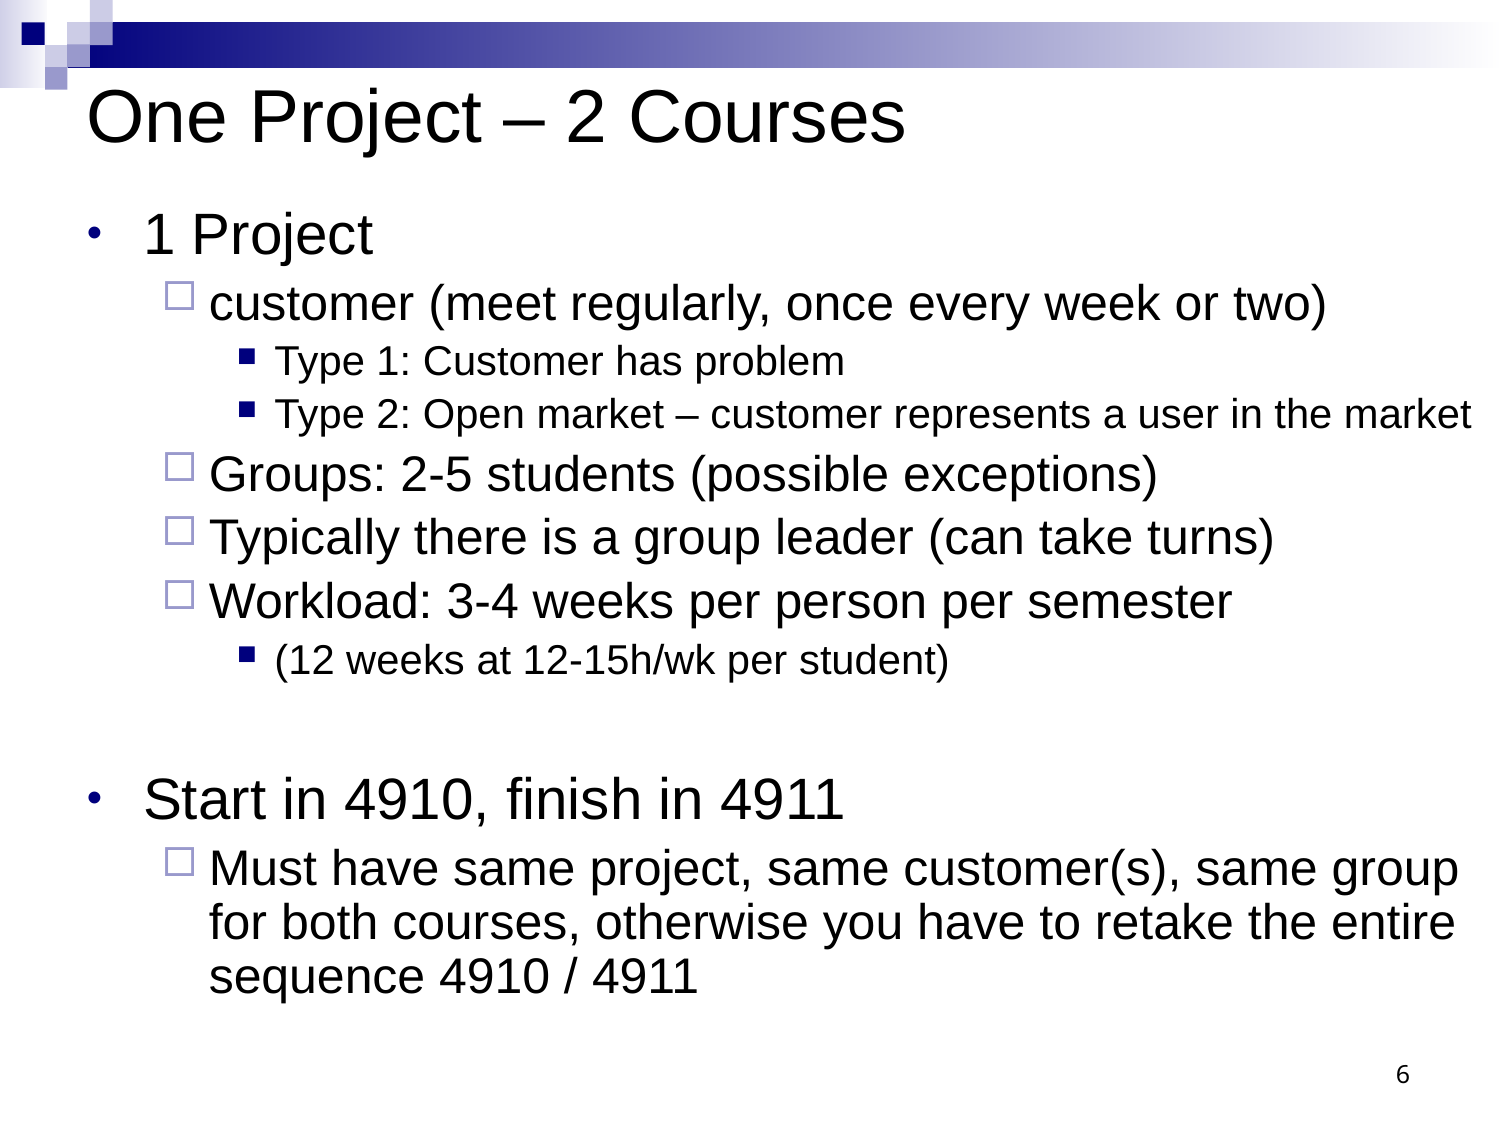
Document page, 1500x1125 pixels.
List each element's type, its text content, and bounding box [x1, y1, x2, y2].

title One Project – 2 Courses [71, 0, 1422, 196]
slide_number 6 [1074, 1055, 1425, 1100]
list 1 Project customer (meet regularly, once every week or two) Type 1: Customer has problem Type 2: Open market – customer represents a user in the market Groups: 2-5 students (possible exceptions) Typically there is a group leader (can take turns) Workload: 3-4 weeks per person per semester (12 weeks at 12-15h/wk per student) Start in 4910, finish in 4911 Must have same project, same customer(s), same group for both courses, otherwise you have to retake the entire sequence 4910 / 4911 [71, 196, 1500, 1055]
